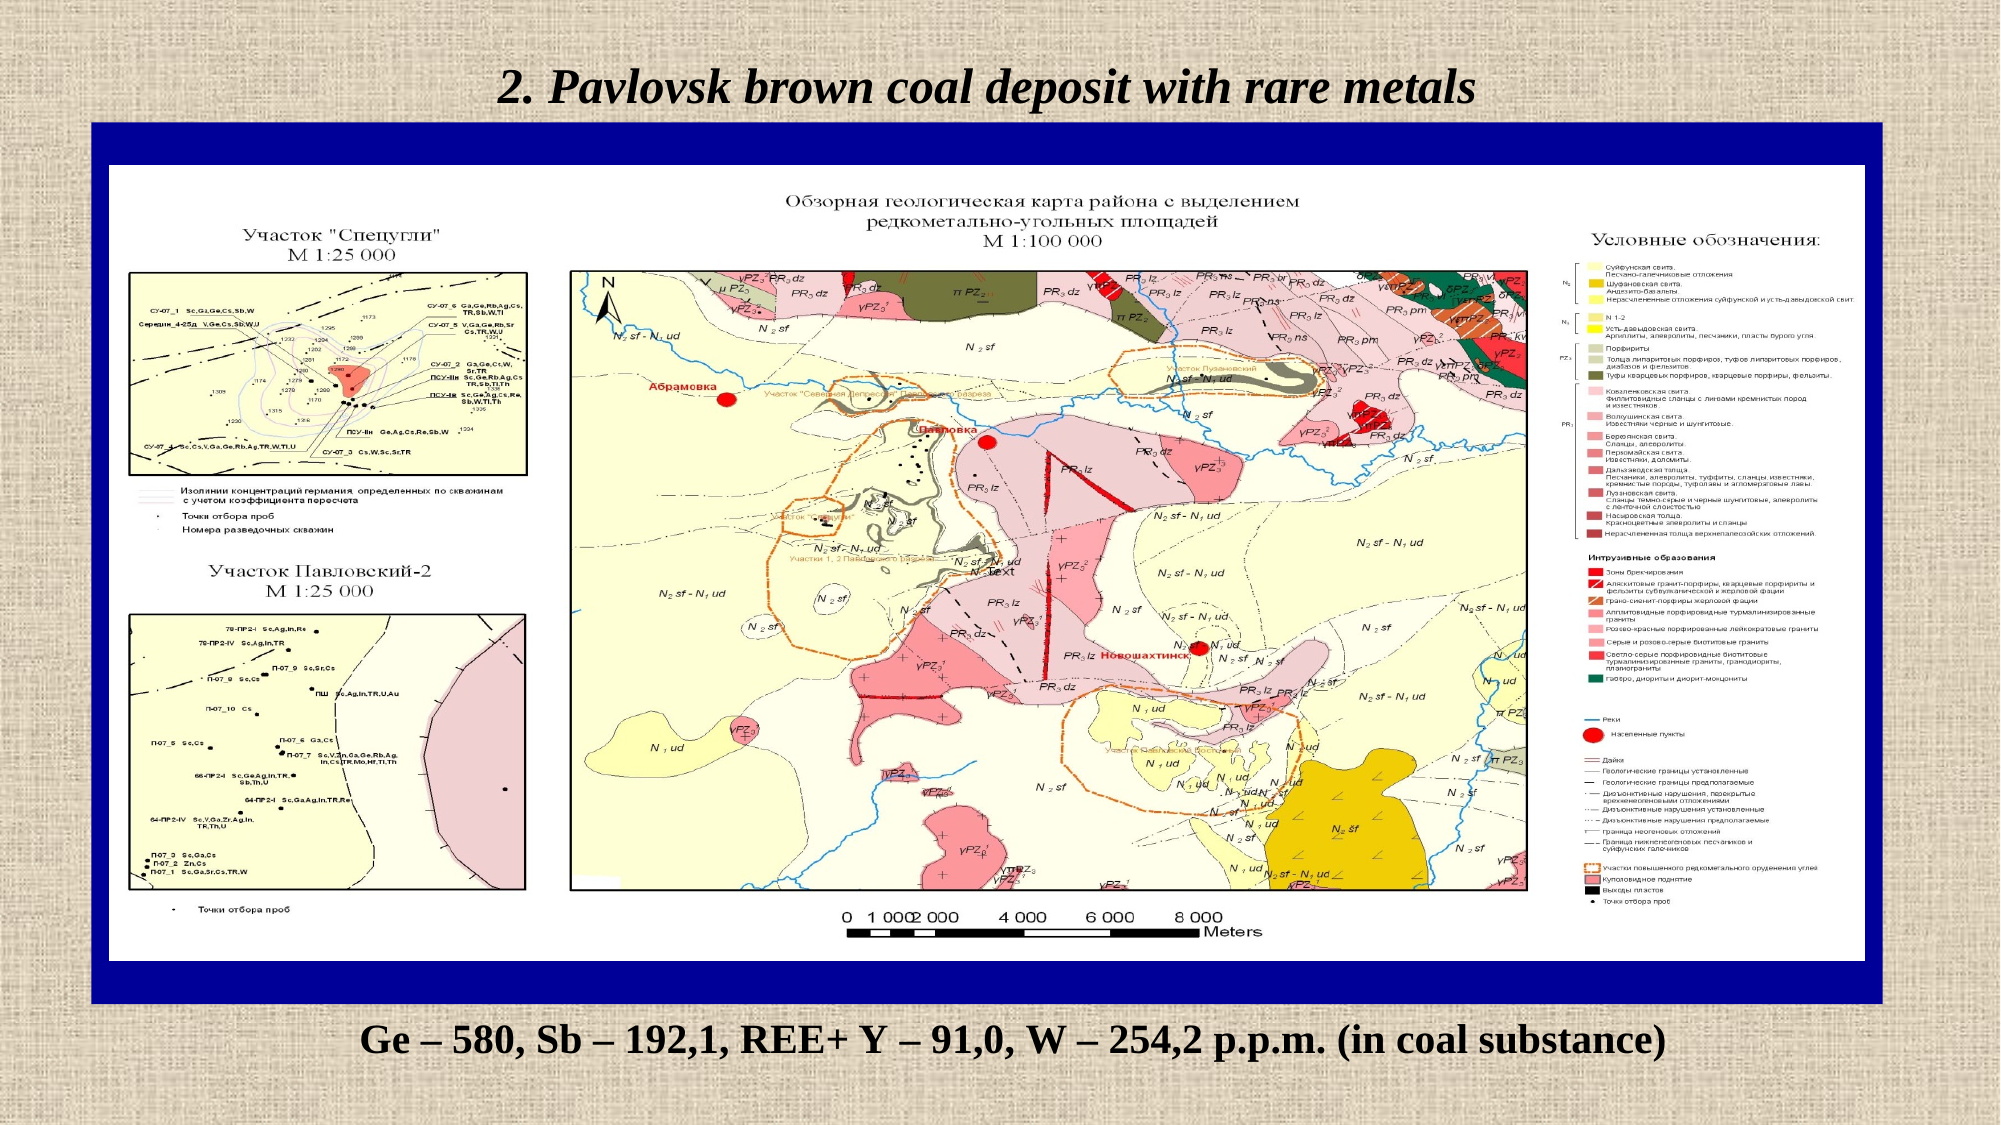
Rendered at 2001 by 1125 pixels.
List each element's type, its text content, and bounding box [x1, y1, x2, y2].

text_box [89, 120, 1885, 1004]
picture [0, 0, 2001, 1125]
title 2. Pavlovsk brown coal deposit with rare metals [93, 37, 1894, 128]
text_box Ge – 580, Sb – 192,1, REE+ Y – 91,0, W – 254,2 p.p.m. (in coal substance) [52, 1004, 1974, 1070]
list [109, 165, 1865, 961]
